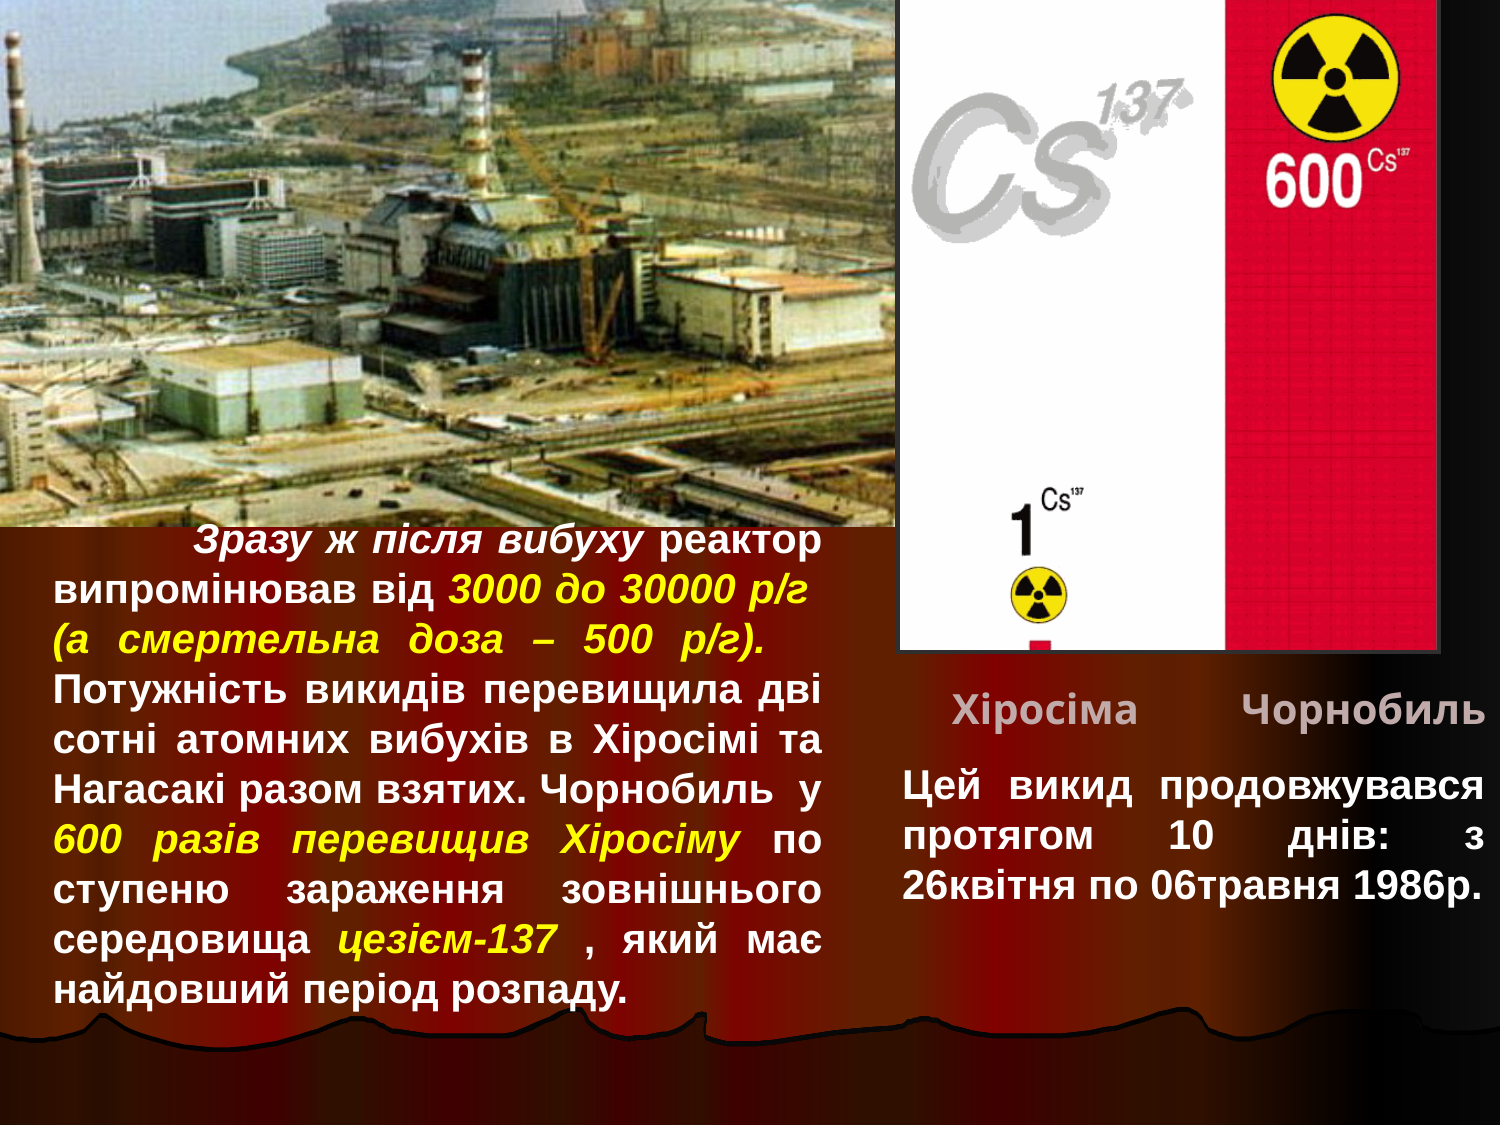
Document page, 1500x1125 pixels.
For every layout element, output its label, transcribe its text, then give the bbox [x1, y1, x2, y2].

text_box Зразу ж після вибуху реактор випромінював від 3000 до 30000 р/г (а смертельна доза – 500 р/г). Потужність викидів перевищила дві сотні атомних вибухів в Хіросімі та Нагасакі разом взятих. Чорнобиль у 600 разів перевищив Хіросіму по ступеню зараження зовнішнього середовища цезієм-137 , який має найдовший період розпаду. [37, 536, 838, 1019]
text_box Цей викид продовжувався протягом 10 днів: з 26квітня по 06травня 1986р. [887, 750, 1500, 915]
picture [0, 0, 898, 527]
text_box Хіросіма [936, 675, 1155, 740]
text_box Чорнобиль [1226, 675, 1500, 740]
picture [899, 0, 1437, 650]
